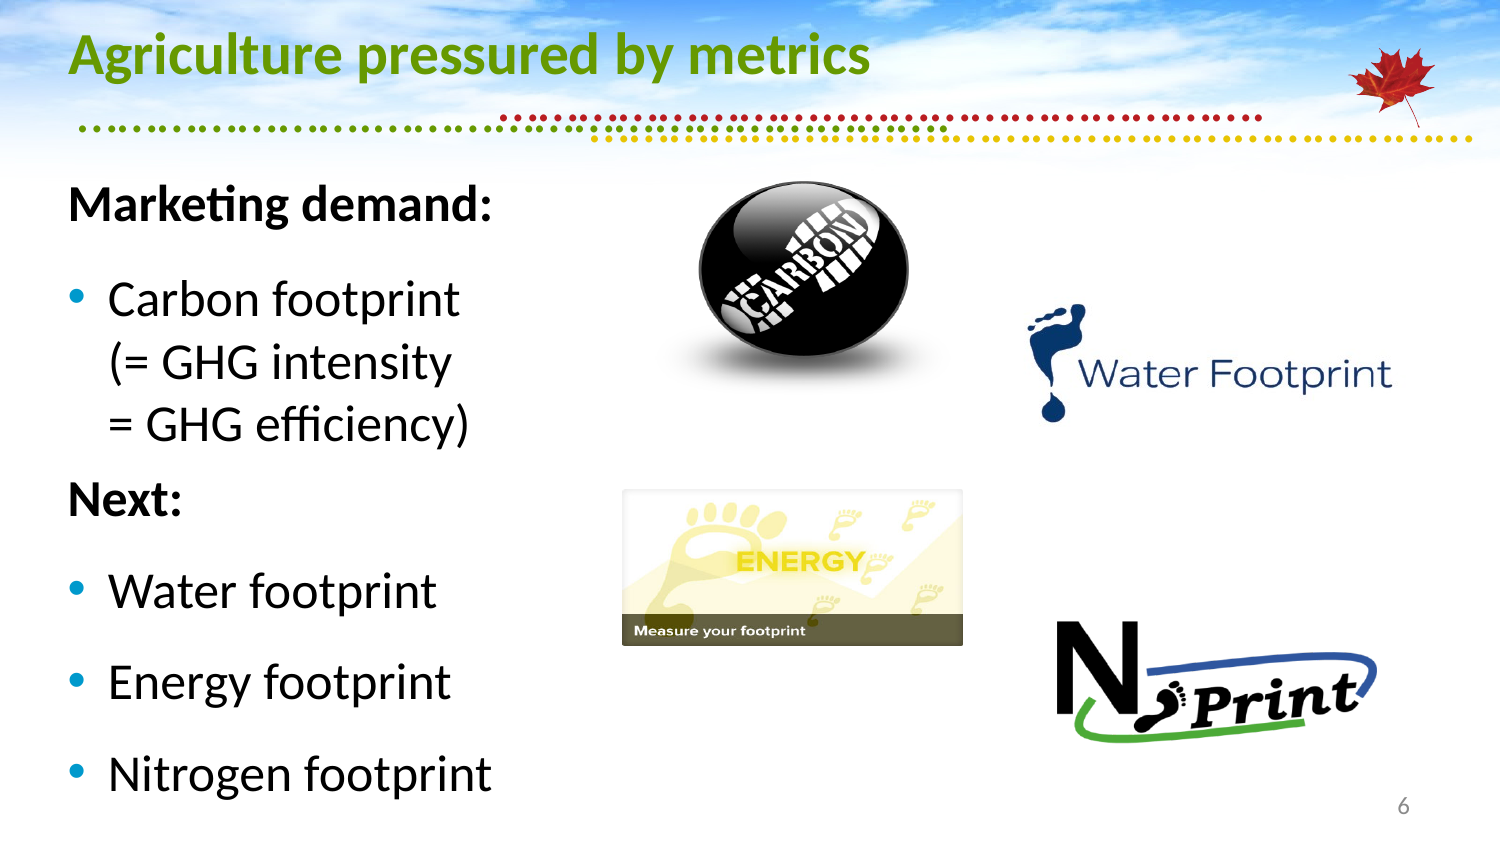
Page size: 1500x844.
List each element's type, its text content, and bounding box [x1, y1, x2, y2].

title Agriculture pressured by metrics [53, 6, 1404, 94]
list Marketing demand: Carbon footprint (= GHG intensity = GHG efficiency) Next: Water footprint Energy footprint Nitrogen footprint [52, 161, 963, 816]
picture [0, 0, 1500, 192]
picture [621, 489, 963, 647]
picture [1045, 598, 1377, 757]
slide_number 6 [1074, 782, 1425, 827]
picture [1007, 284, 1414, 443]
picture [655, 178, 952, 395]
